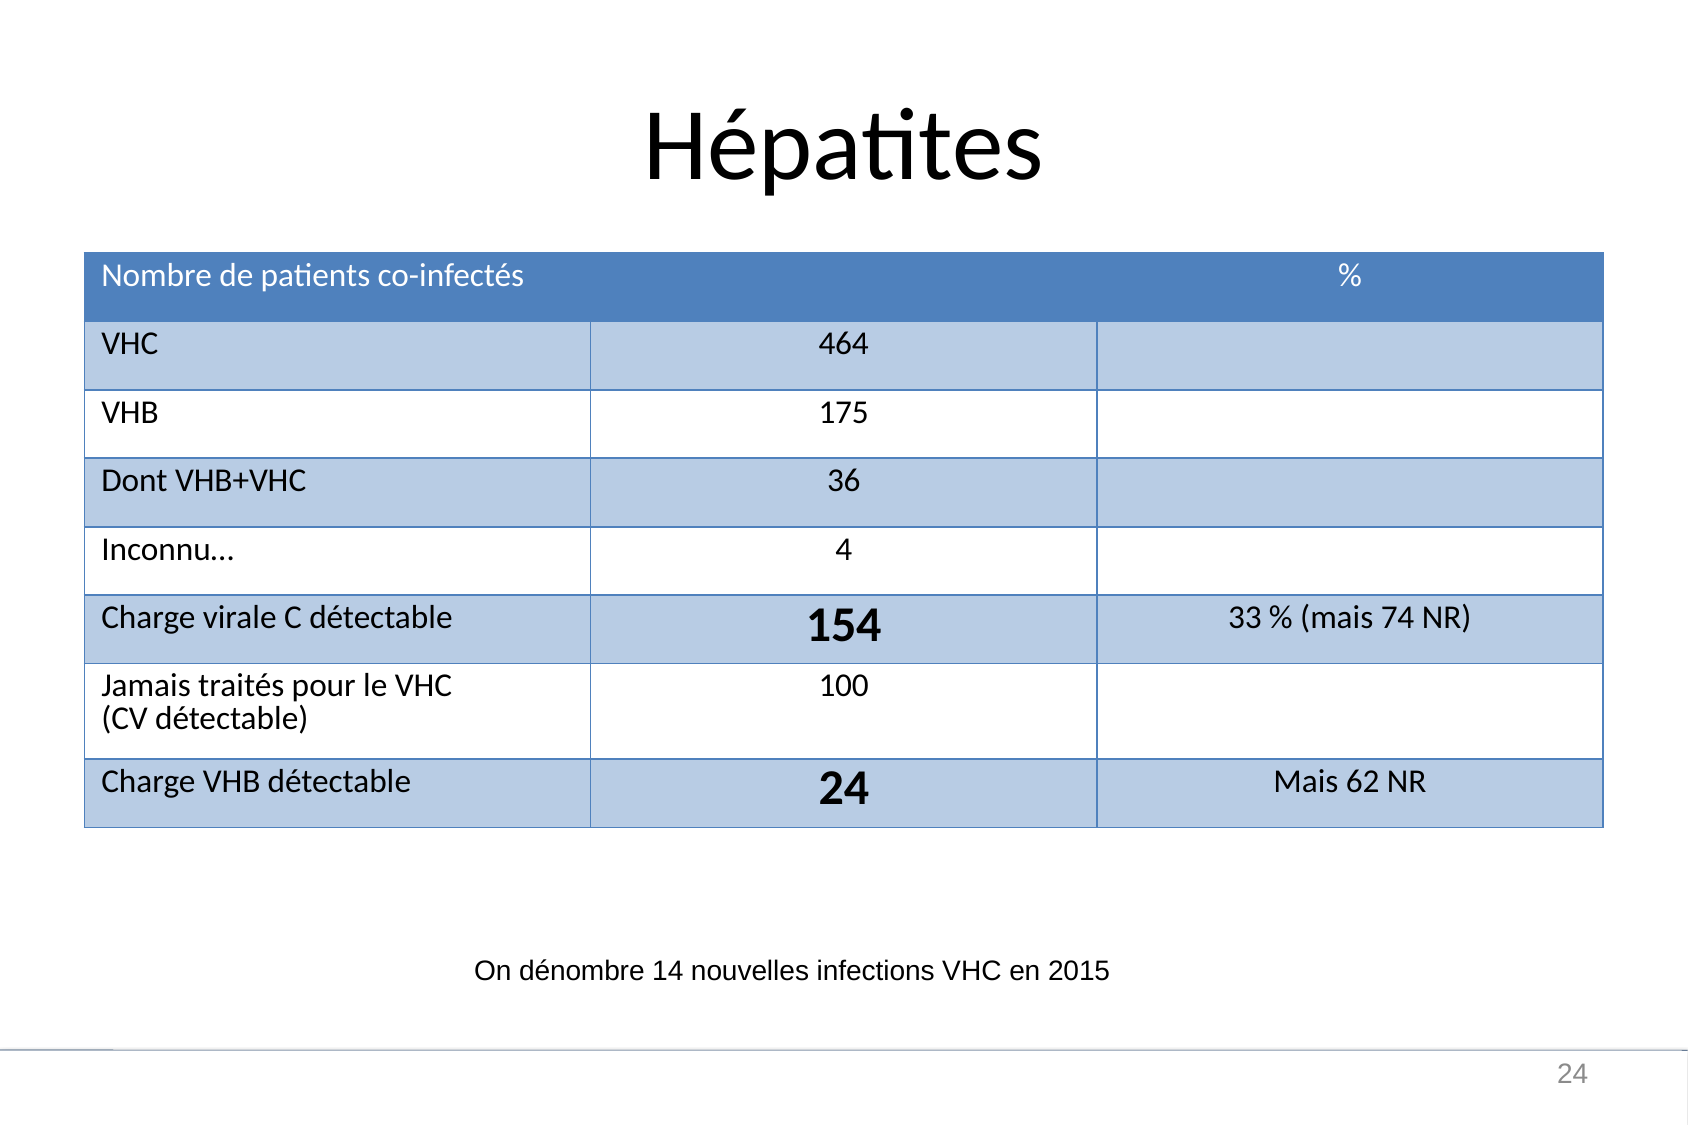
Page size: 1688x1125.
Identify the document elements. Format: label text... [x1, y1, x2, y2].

table_cell [1098, 459, 1602, 526]
text_box On dénombre 14 nouvelles infections VHC en 2015 [459, 944, 1126, 993]
table_cell Dont VHB+VHC [85, 459, 590, 526]
table_cell 33 % (mais 74 NR) [1098, 596, 1602, 663]
table_cell [1098, 391, 1602, 457]
table_header % [1098, 254, 1602, 321]
table_cell 4 [591, 528, 1096, 594]
table_cell 154 [591, 596, 1096, 663]
table_cell VHC [85, 322, 590, 389]
table_cell [1098, 322, 1602, 389]
table_cell Mais 62 NR [1098, 760, 1602, 827]
title Hépatites [84, 45, 1604, 233]
table_cell 24 [591, 760, 1096, 827]
table_cell [1098, 528, 1602, 594]
table_cell 100 [591, 664, 1096, 758]
table_header Nombre de patients co-infectés [85, 254, 590, 321]
table_cell VHB [85, 391, 590, 457]
table_cell 36 [591, 459, 1096, 526]
table_cell [1098, 664, 1602, 758]
table_cell Inconnu… [85, 528, 590, 594]
table_header [591, 254, 1096, 321]
table_cell Charge virale C détectable [85, 596, 590, 663]
table_cell 464 [591, 322, 1096, 389]
table_cell Charge VHB détectable [85, 760, 590, 827]
slide_number 24 [1209, 1042, 1604, 1103]
table_cell 175 [591, 391, 1096, 457]
table_cell Jamais traités pour le VHC (CV détectable) [85, 664, 590, 758]
